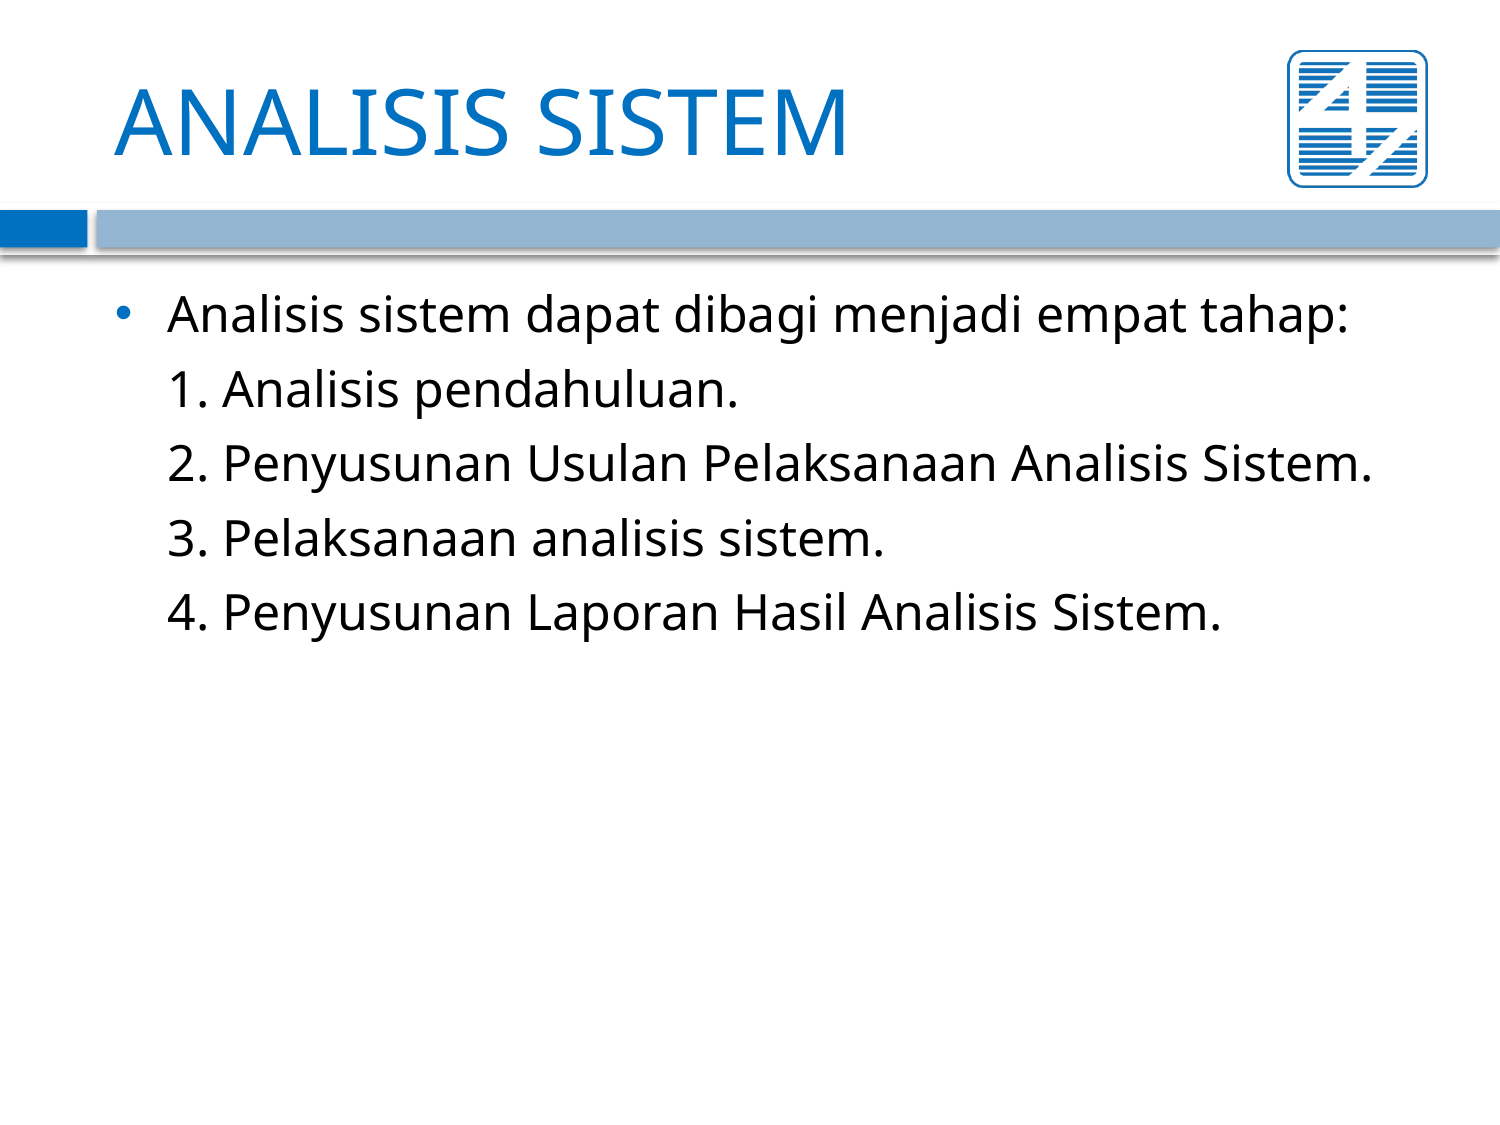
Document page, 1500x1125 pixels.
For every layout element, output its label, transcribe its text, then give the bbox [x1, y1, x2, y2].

list Analisis sistem dapat dibagi menjadi empat tahap: 1. Analisis pendahuluan. 2. Penyusunan Usulan Pelaksanaan Analisis Sistem. 3. Pelaksanaan analisis sistem. 4. Penyusunan Laporan Hasil Analisis Sistem. [99, 275, 1438, 988]
title ANALISIS SISTEM [99, 37, 1438, 200]
